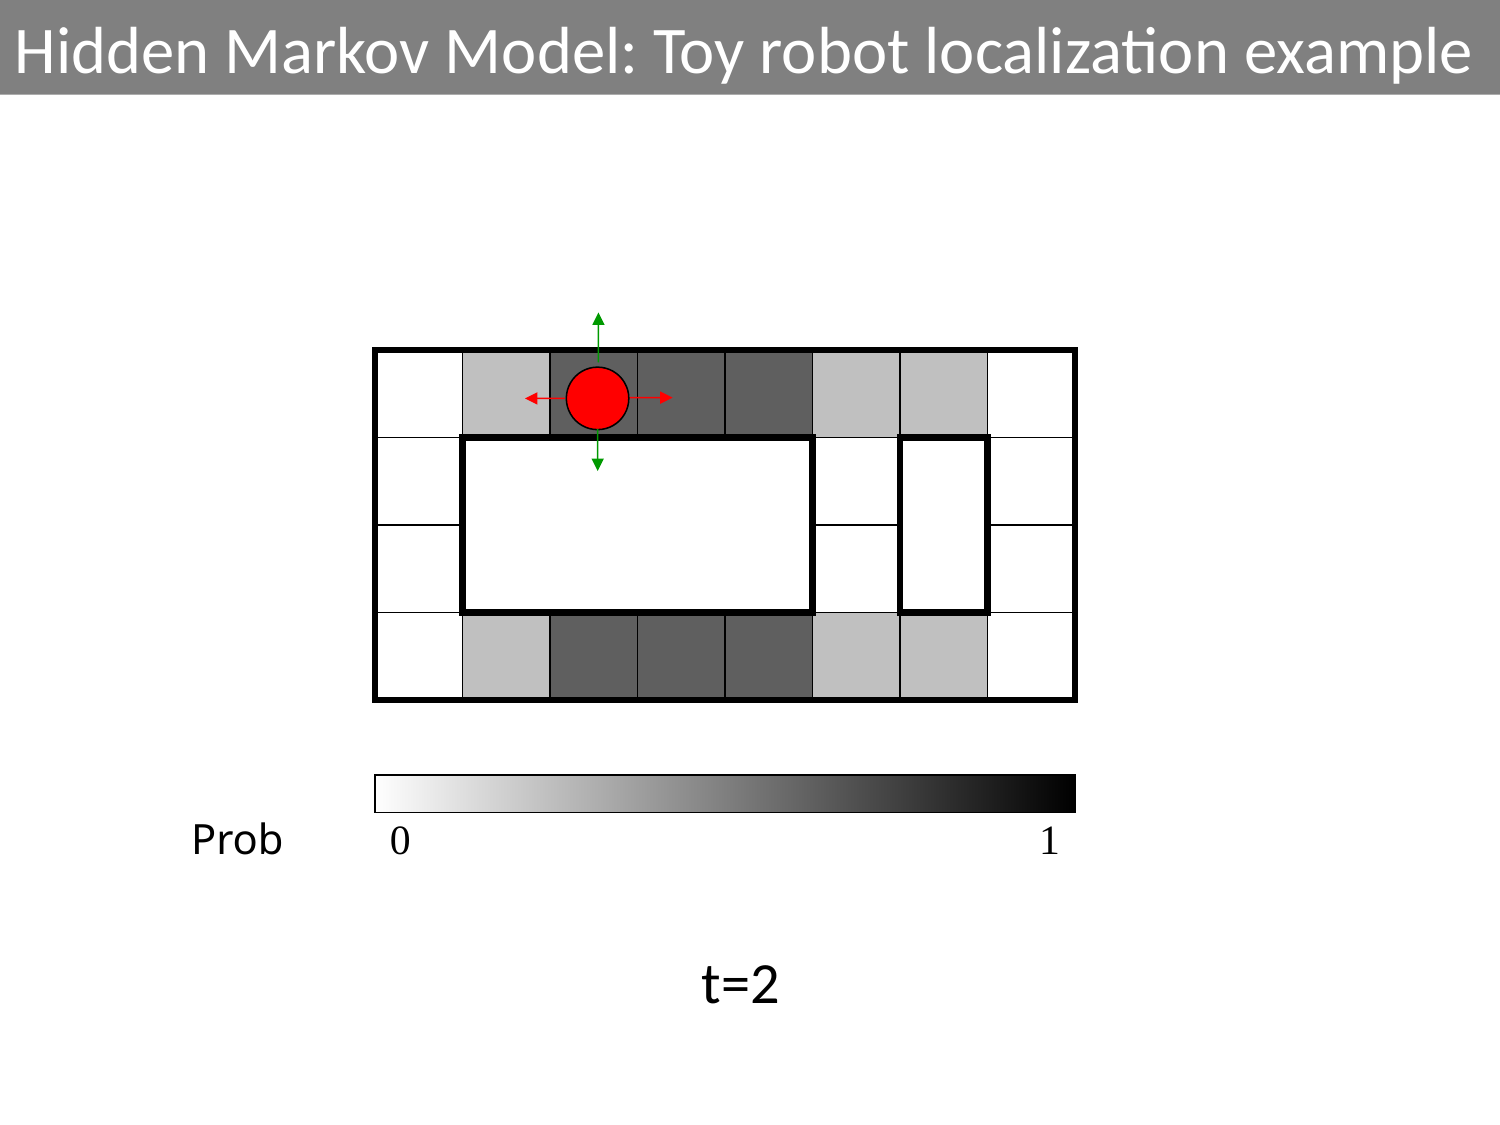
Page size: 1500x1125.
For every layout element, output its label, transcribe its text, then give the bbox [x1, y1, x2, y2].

text_box Prob [124, 812, 350, 863]
text_box [592, 312, 605, 363]
text_box 1 [725, 812, 1075, 863]
text_box [629, 391, 673, 404]
text_box [375, 350, 1075, 700]
text_box [375, 774, 1075, 812]
text_box 0 [375, 812, 725, 863]
text_box [566, 367, 629, 430]
text_box [899, 437, 988, 613]
text_box Hidden Markov Model: Toy robot localization example [0, 0, 1500, 95]
text_box [525, 392, 565, 405]
text_box [591, 428, 604, 472]
list t=2 [103, 946, 1379, 1097]
